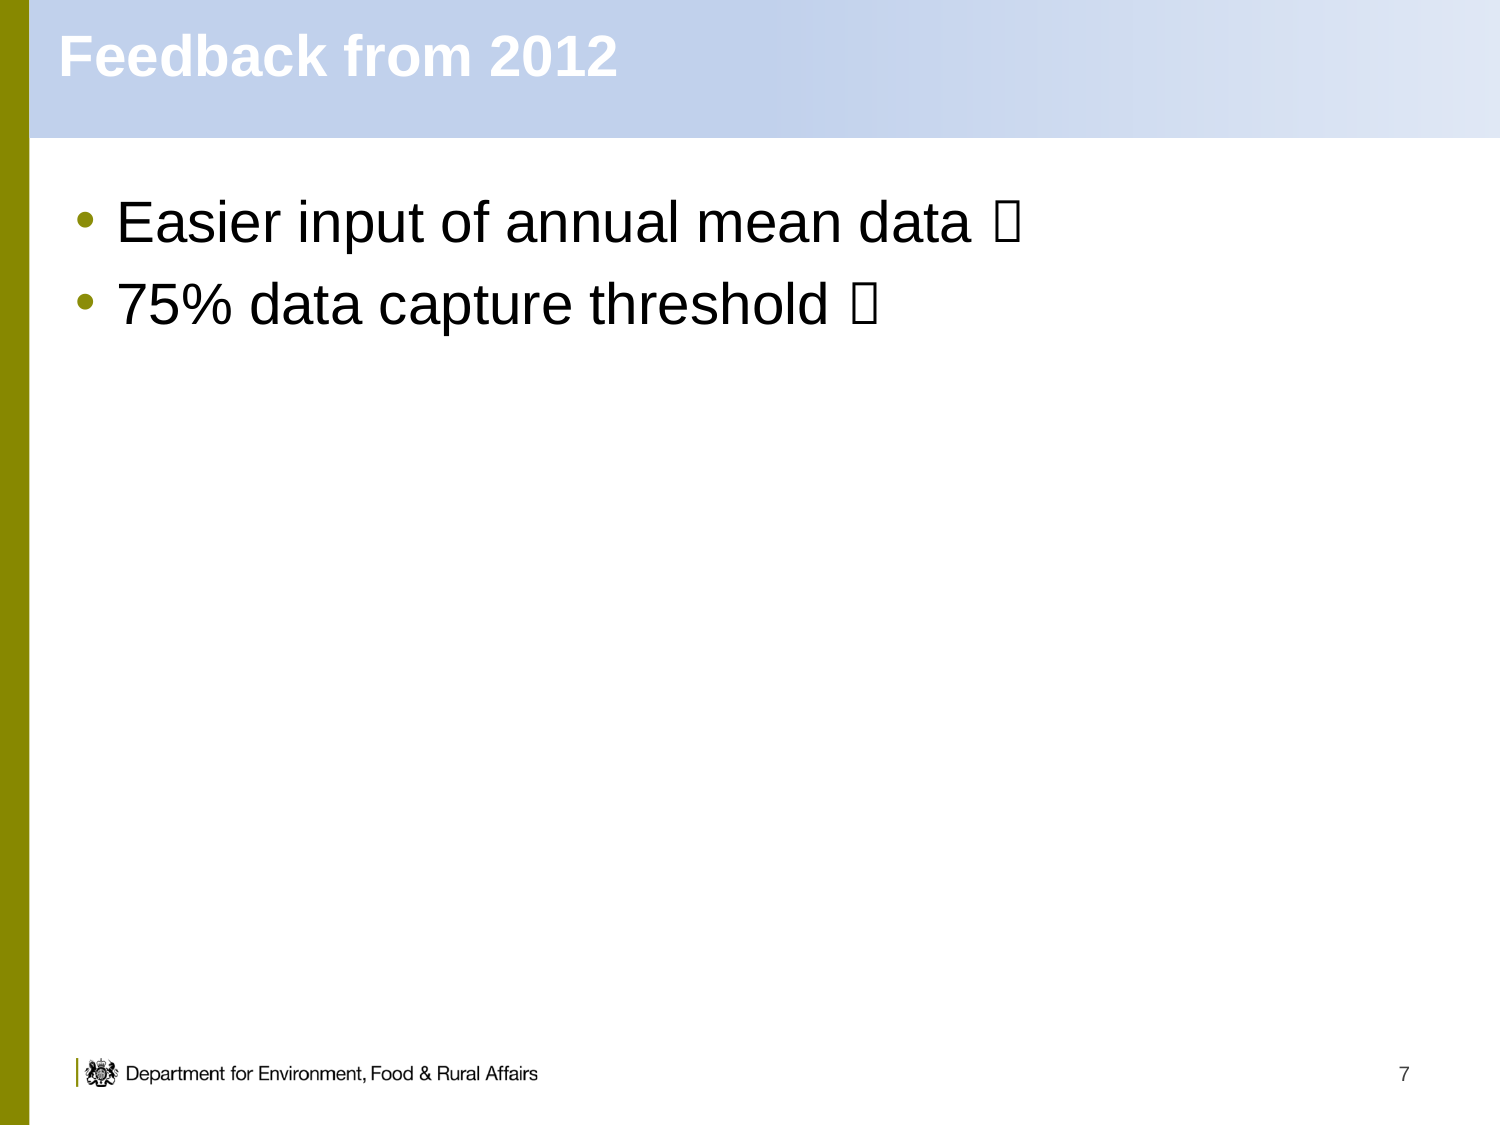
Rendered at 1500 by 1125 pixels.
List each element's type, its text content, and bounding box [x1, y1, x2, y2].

title Feedback from 2012 [29, 0, 1500, 138]
picture [76, 1058, 538, 1087]
list Easier input of annual mean data  75% data capture threshold  [74, 184, 1426, 1006]
slide_number 7 [1074, 1042, 1425, 1103]
